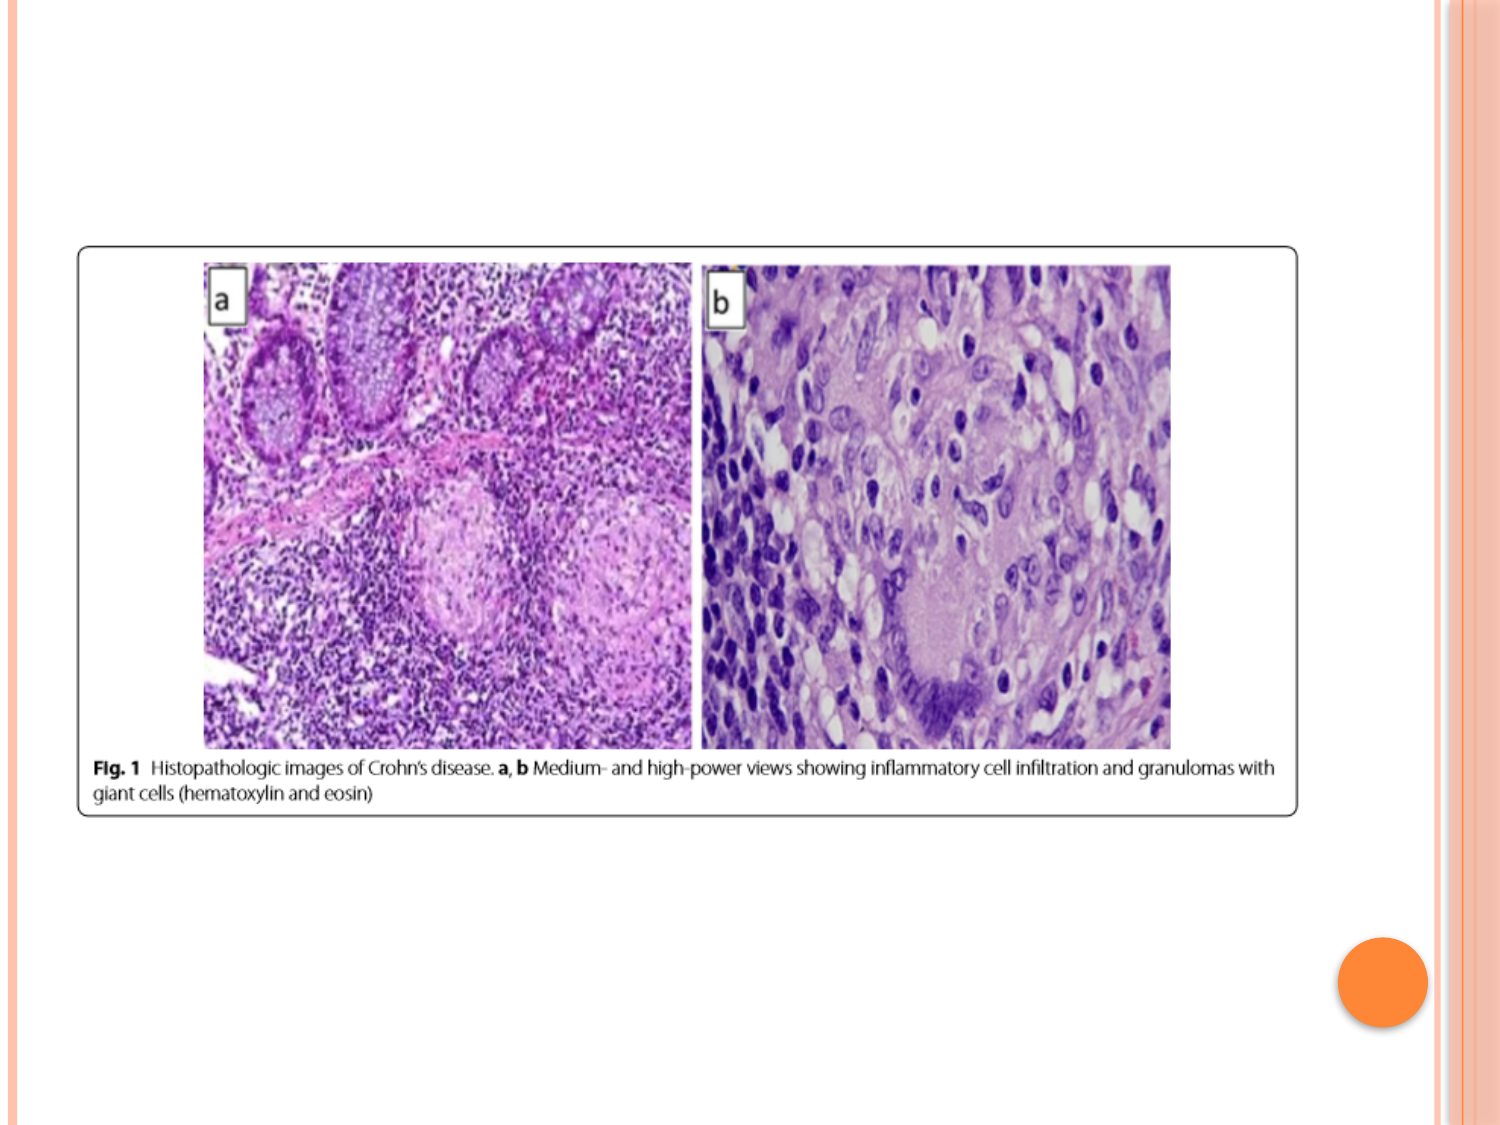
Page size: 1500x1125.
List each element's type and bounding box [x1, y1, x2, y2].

list [74, 243, 1301, 824]
